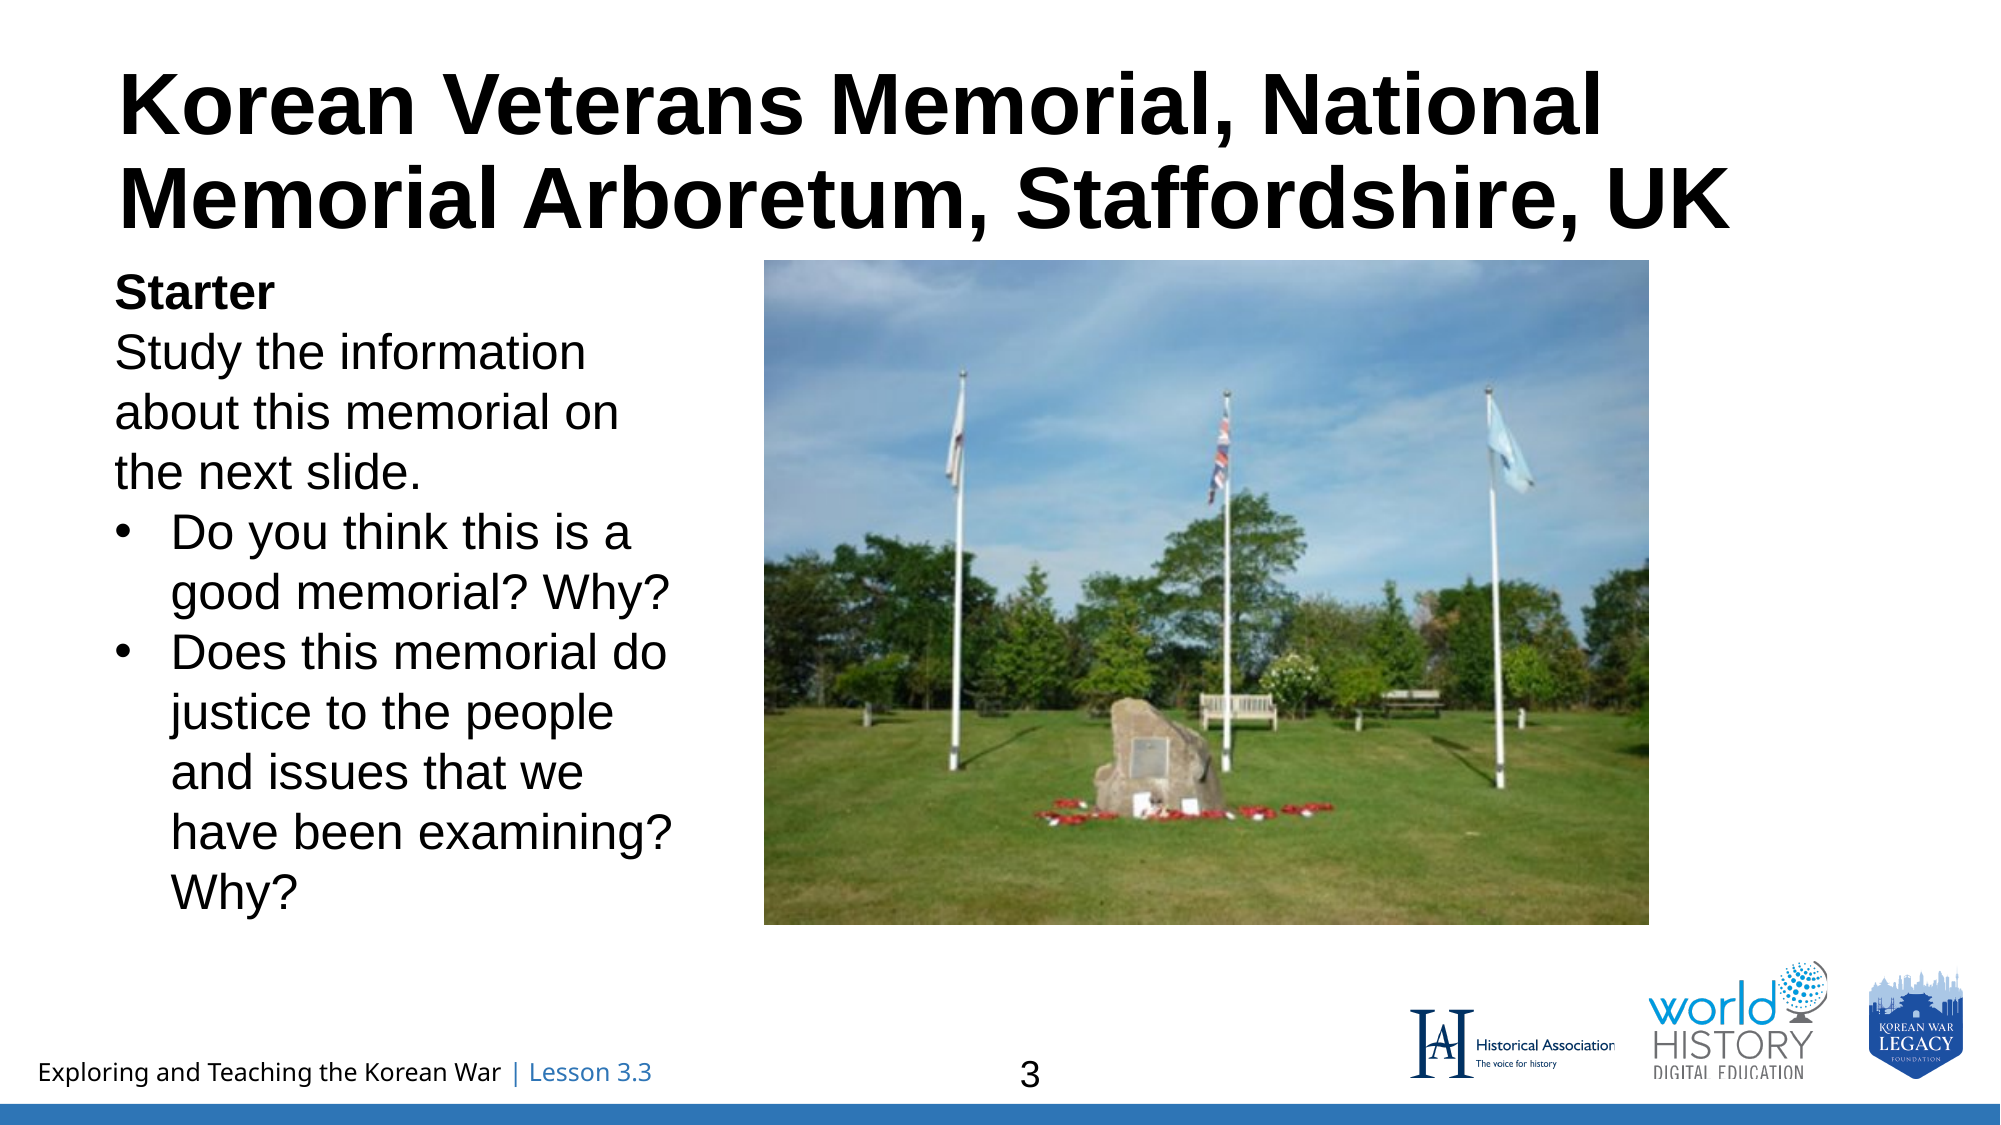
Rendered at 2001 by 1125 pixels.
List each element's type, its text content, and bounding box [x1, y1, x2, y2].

slide_number 3 [649, 1042, 1411, 1103]
text_box Starter Study the information about this memorial on the next slide. Do you think this is a good memorial? Why? Does this memorial do justice to the people and issues that we have been examining? Why? [99, 252, 696, 928]
title Korean Veterans Memorial, National Memorial Arboretum, Staffordshire, UK [118, 59, 1795, 274]
picture [1869, 965, 1963, 1079]
picture [764, 260, 1649, 925]
